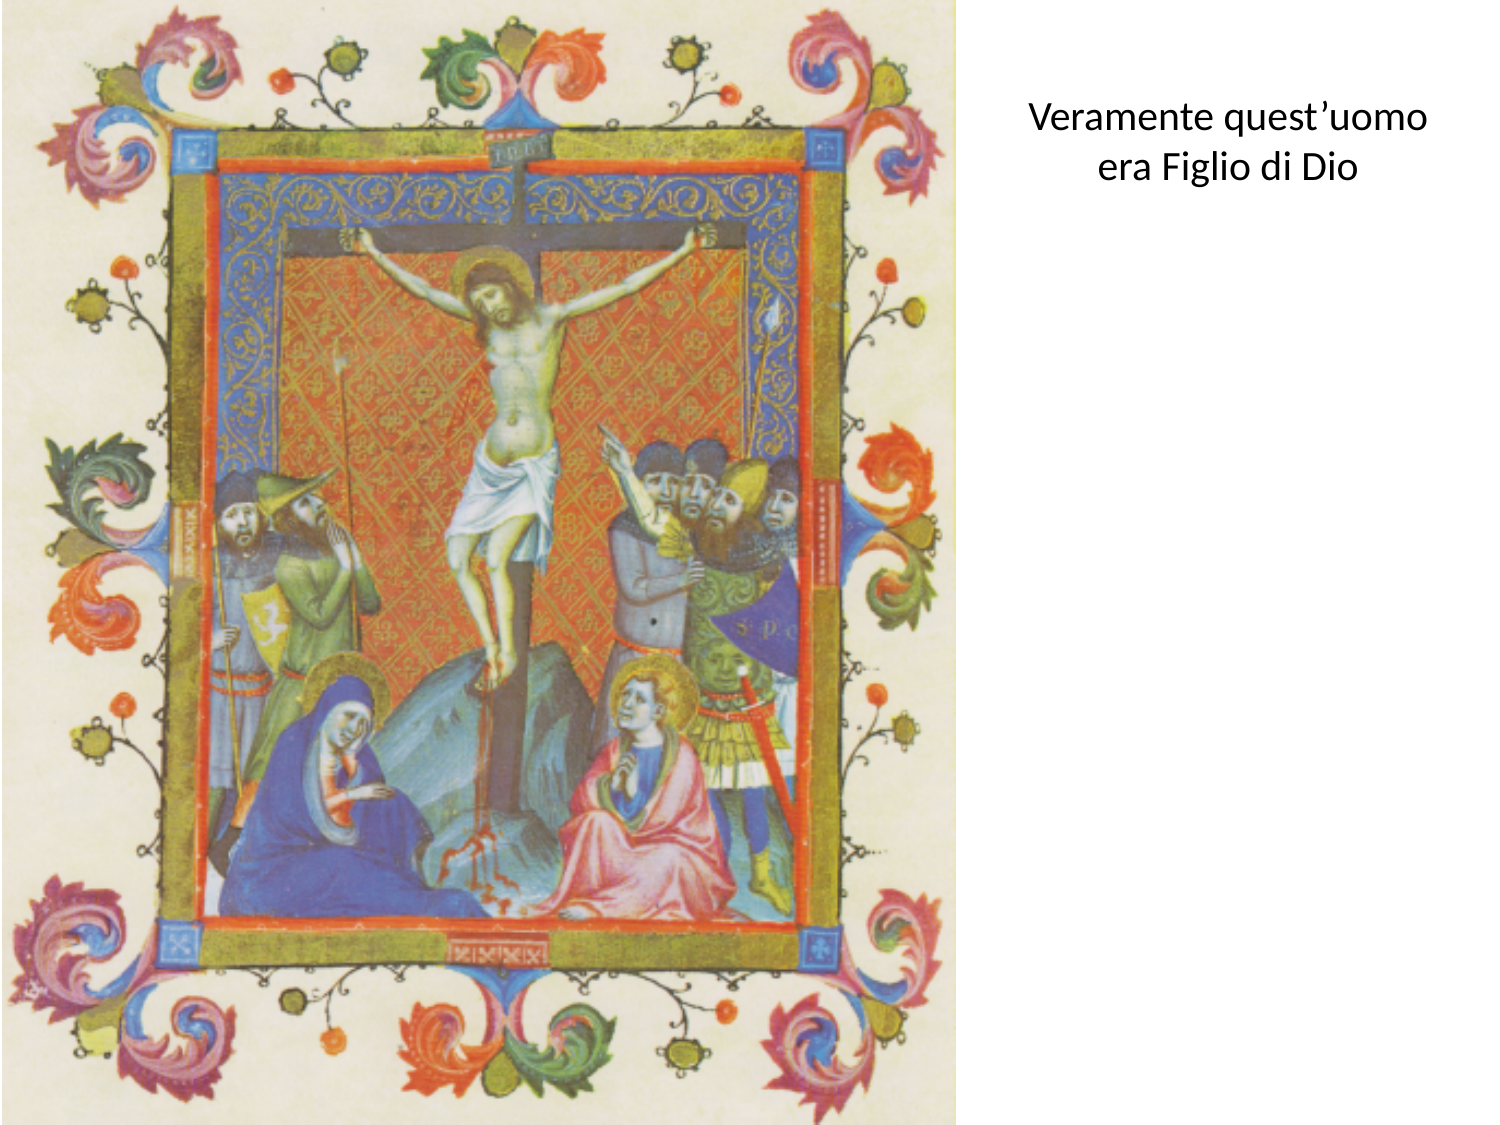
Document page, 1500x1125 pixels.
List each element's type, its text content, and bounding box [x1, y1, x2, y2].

title Veramente quest’uomo era Figlio di Dio [986, 45, 1471, 233]
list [2, 0, 956, 1125]
